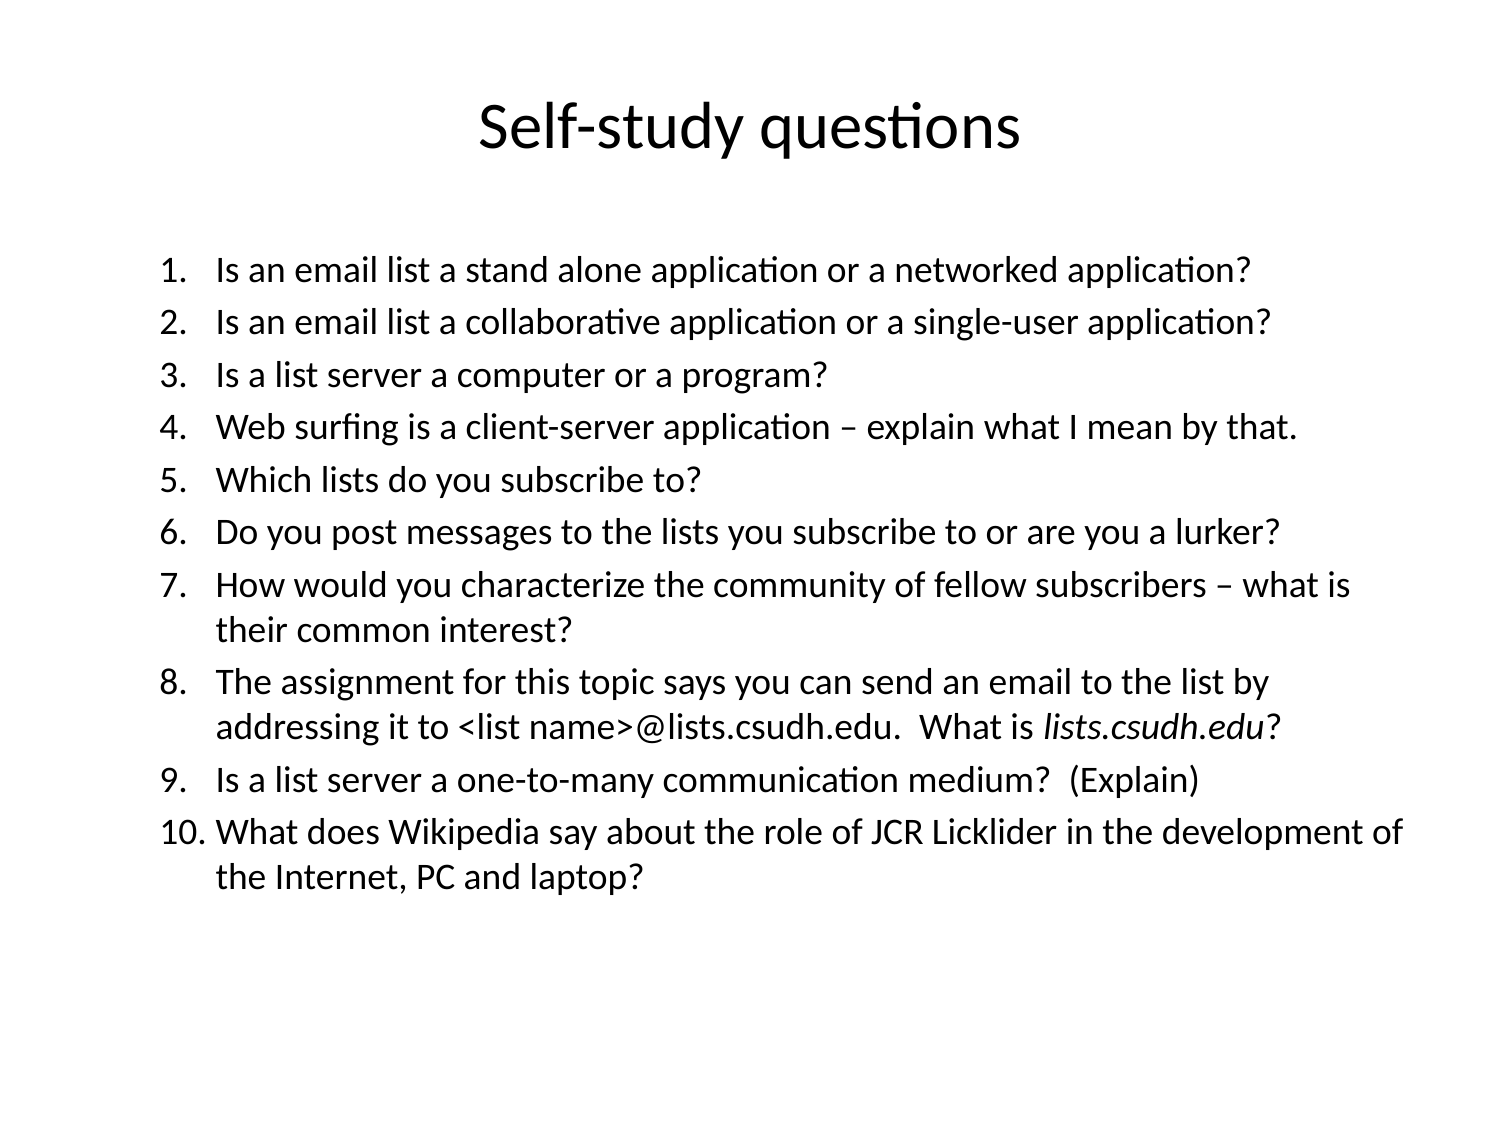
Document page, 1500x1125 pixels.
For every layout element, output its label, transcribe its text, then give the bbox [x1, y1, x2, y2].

text_box Is an email list a stand alone application or a networked application? Is an email list a collaborative application or a single-user application? Is a list server a computer or a program? Web surfing is a client-server application – explain what I mean by that. Which lists do you subscribe to? Do you post messages to the lists you subscribe to or are you a lurker? How would you characterize the community of fellow subscribers – what is their common interest? The assignment for this topic says you can send an email to the list by addressing it to <list name>@lists.csudh.edu. What is lists.csudh.edu? Is a list server a one-to-many communication medium? (Explain) What does Wikipedia say about the role of JCR Licklider in the development of the Internet, PC and laptop? [144, 237, 1433, 980]
text_box Self-study questions [0, 74, 1500, 170]
